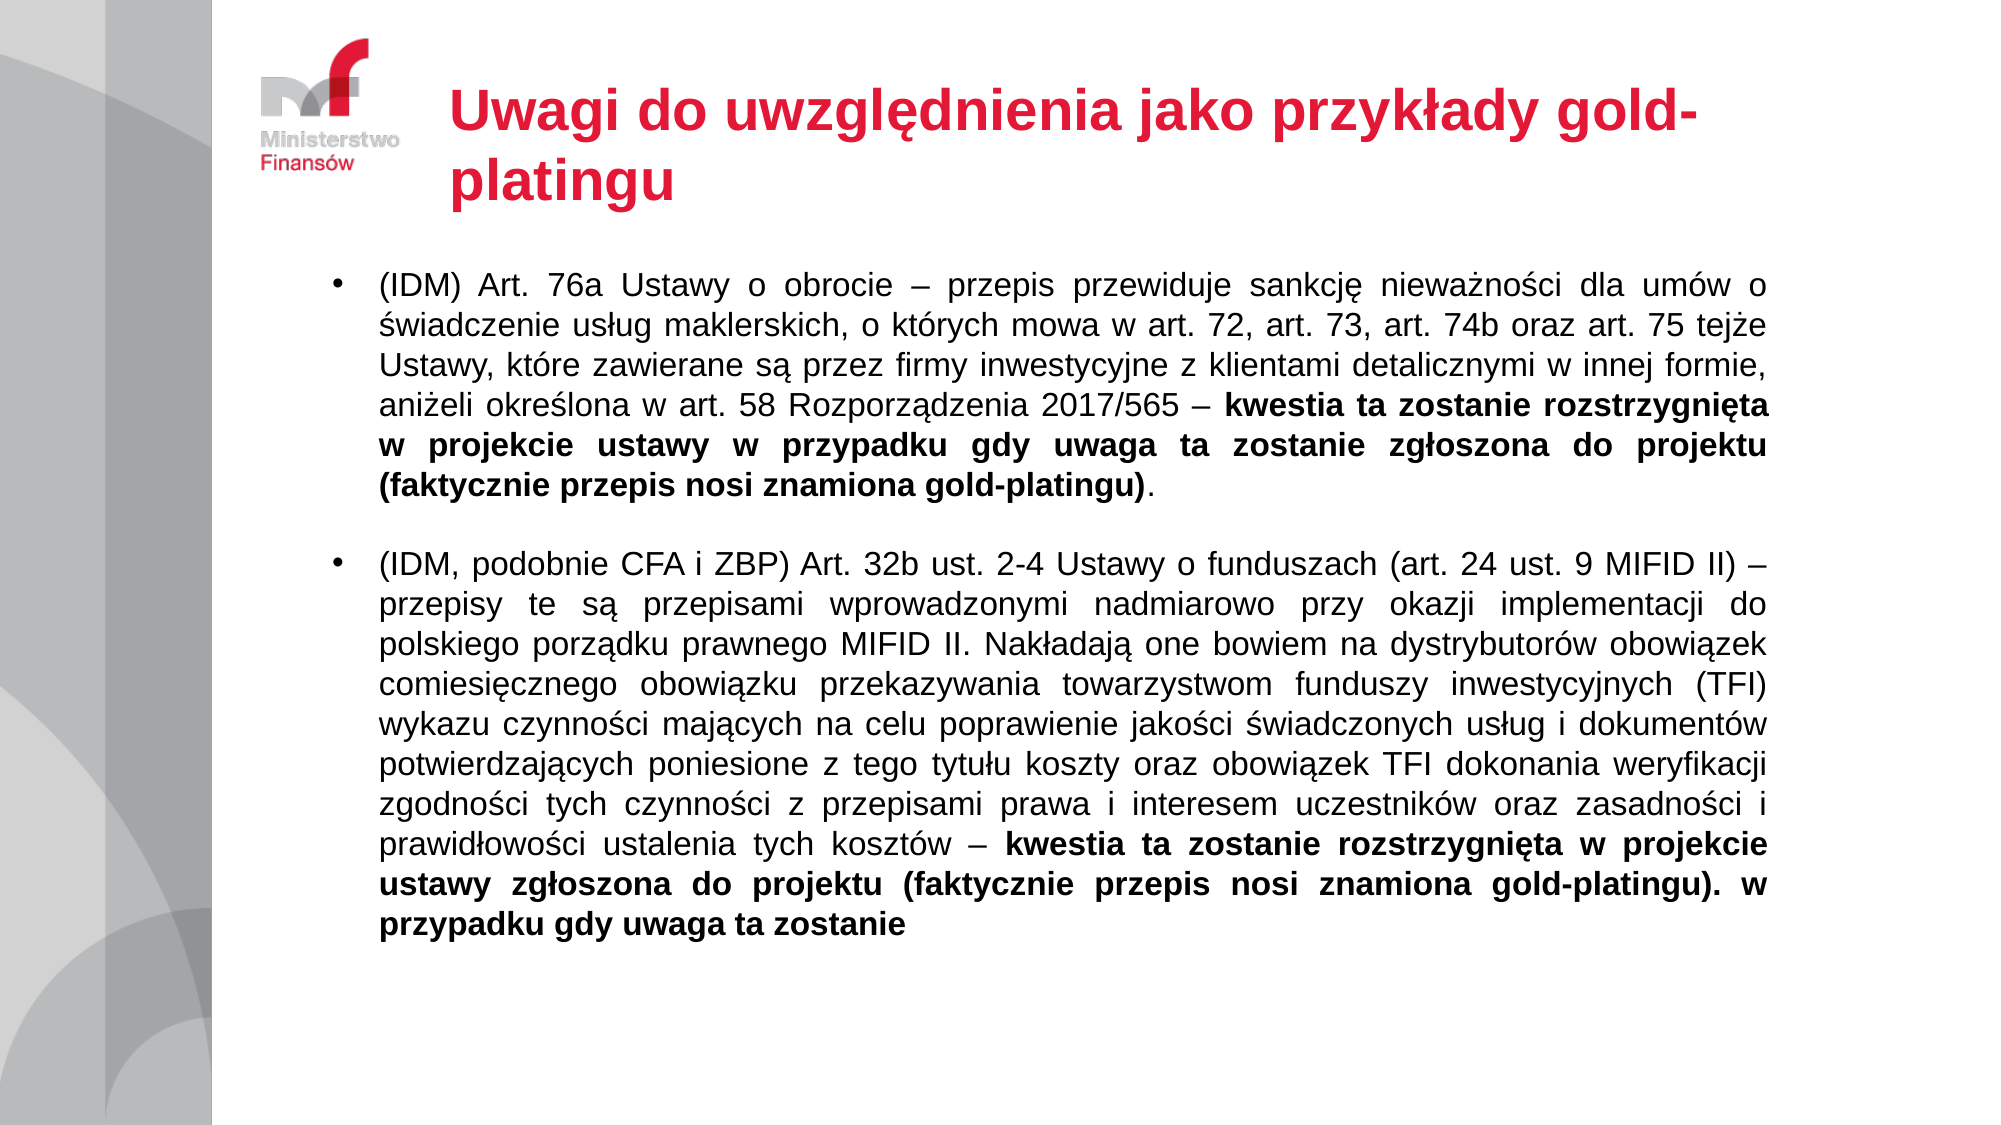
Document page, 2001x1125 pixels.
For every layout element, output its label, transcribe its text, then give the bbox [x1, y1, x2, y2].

title [99, 45, 1900, 233]
text_box Uwagi do uwzględnienia jako przykłady gold-platingu [434, 51, 1900, 233]
text_box (IDM) Art. 76a Ustawy o obrocie – przepis przewiduje sankcję nieważności dla umów o świadczenie usług maklerskich, o których mowa w art. 72, art. 73, art. 74b oraz art. 75 tejże Ustawy, które zawierane są przez firmy inwestycyjne z klientami detalicznymi w innej formie, aniżeli określona w art. 58 Rozporządzenia 2017/565 – kwestia ta zostanie rozstrzygnięta w projekcie ustawy w przypadku gdy uwaga ta zostanie zgłoszona do projektu (faktycznie przepis nosi znamiona gold-platingu). (IDM, podobnie CFA i ZBP) Art. 32b ust. 2-4 Ustawy o funduszach (art. 24 ust. 9 MIFID II) – przepisy te są przepisami wprowadzonymi nadmiarowo przy okazji implementacji do polskiego porządku prawnego MIFID II. Nakładają one bowiem na dystrybutorów obowiązek comiesięcznego obowiązku przekazywania towarzystwom funduszy inwestycyjnych (TFI) wykazu czynności mających na celu poprawienie jakości świadczonych usług i dokumentów potwierdzających poniesione z tego tytułu koszty oraz obowiązek TFI dokonania weryfikacji zgodności tych czynności z przepisami prawa i interesem uczestników oraz zasadności i prawidłowości ustalenia tych kosztów – kwestia ta zostanie rozstrzygnięta w projekcie ustawy zgłoszona do projektu (faktycznie przepis nosi znamiona gold-platingu). w przypadku gdy uwaga ta zostanie [317, 255, 1785, 1024]
picture [0, 0, 2001, 1125]
